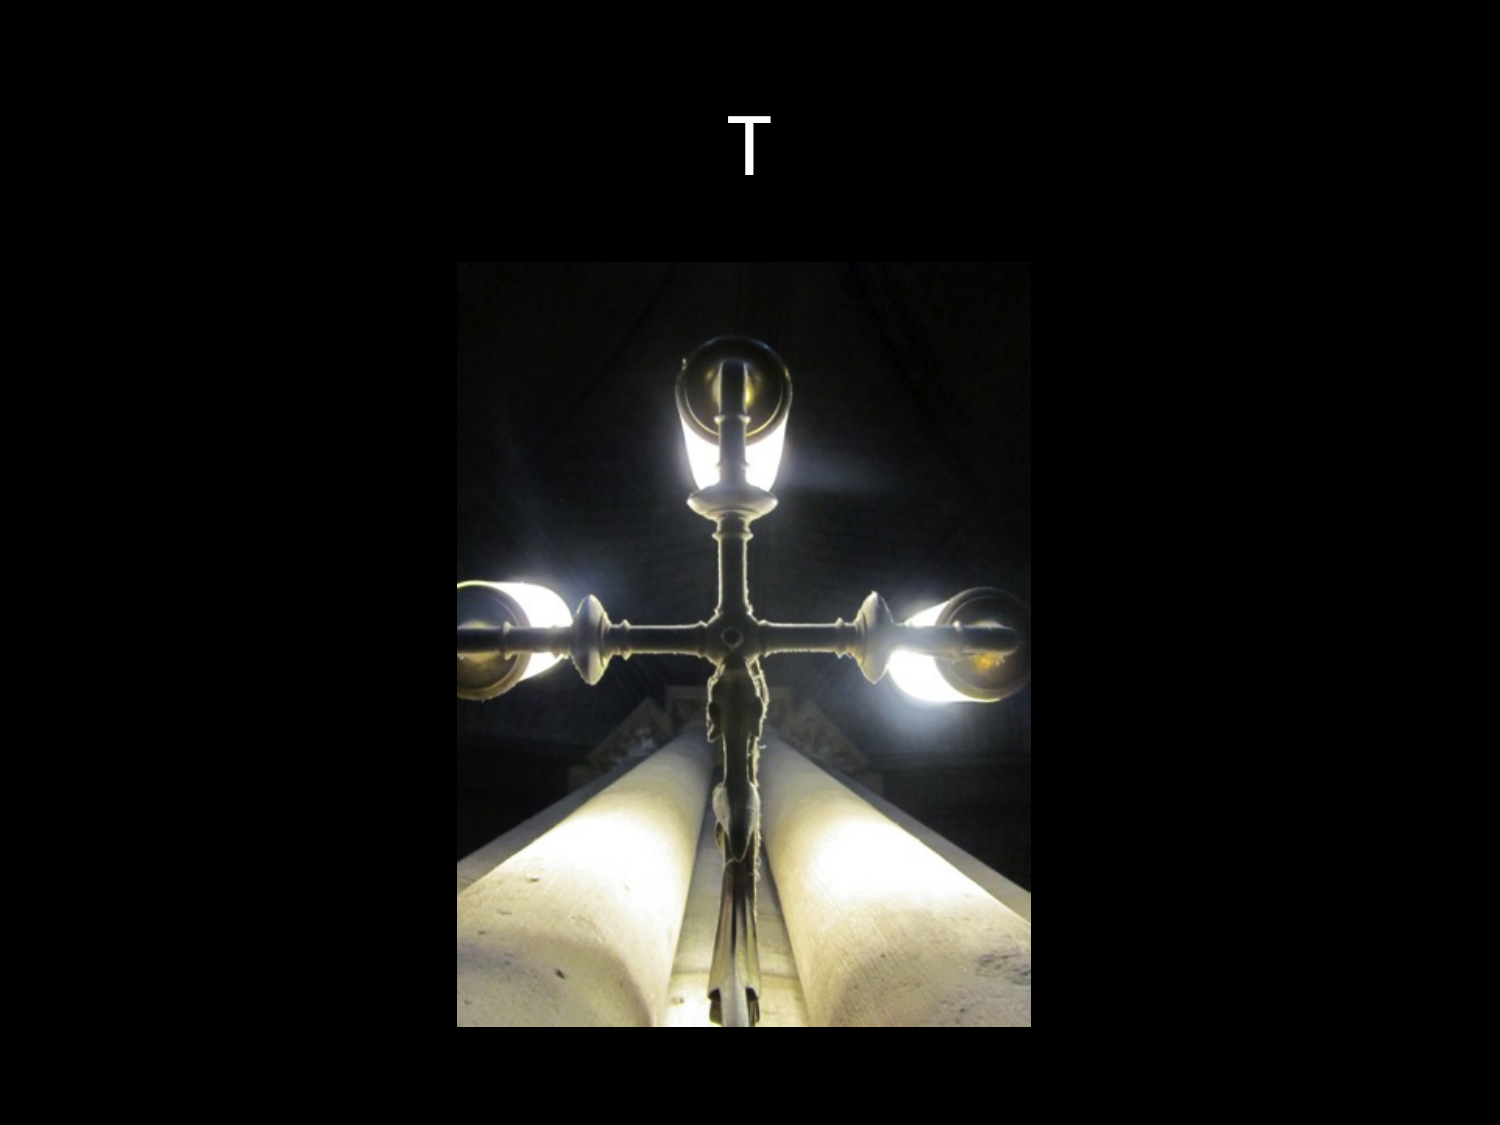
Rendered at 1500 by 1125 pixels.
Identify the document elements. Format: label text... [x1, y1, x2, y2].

title T [75, 45, 1425, 233]
picture [457, 262, 1031, 1027]
